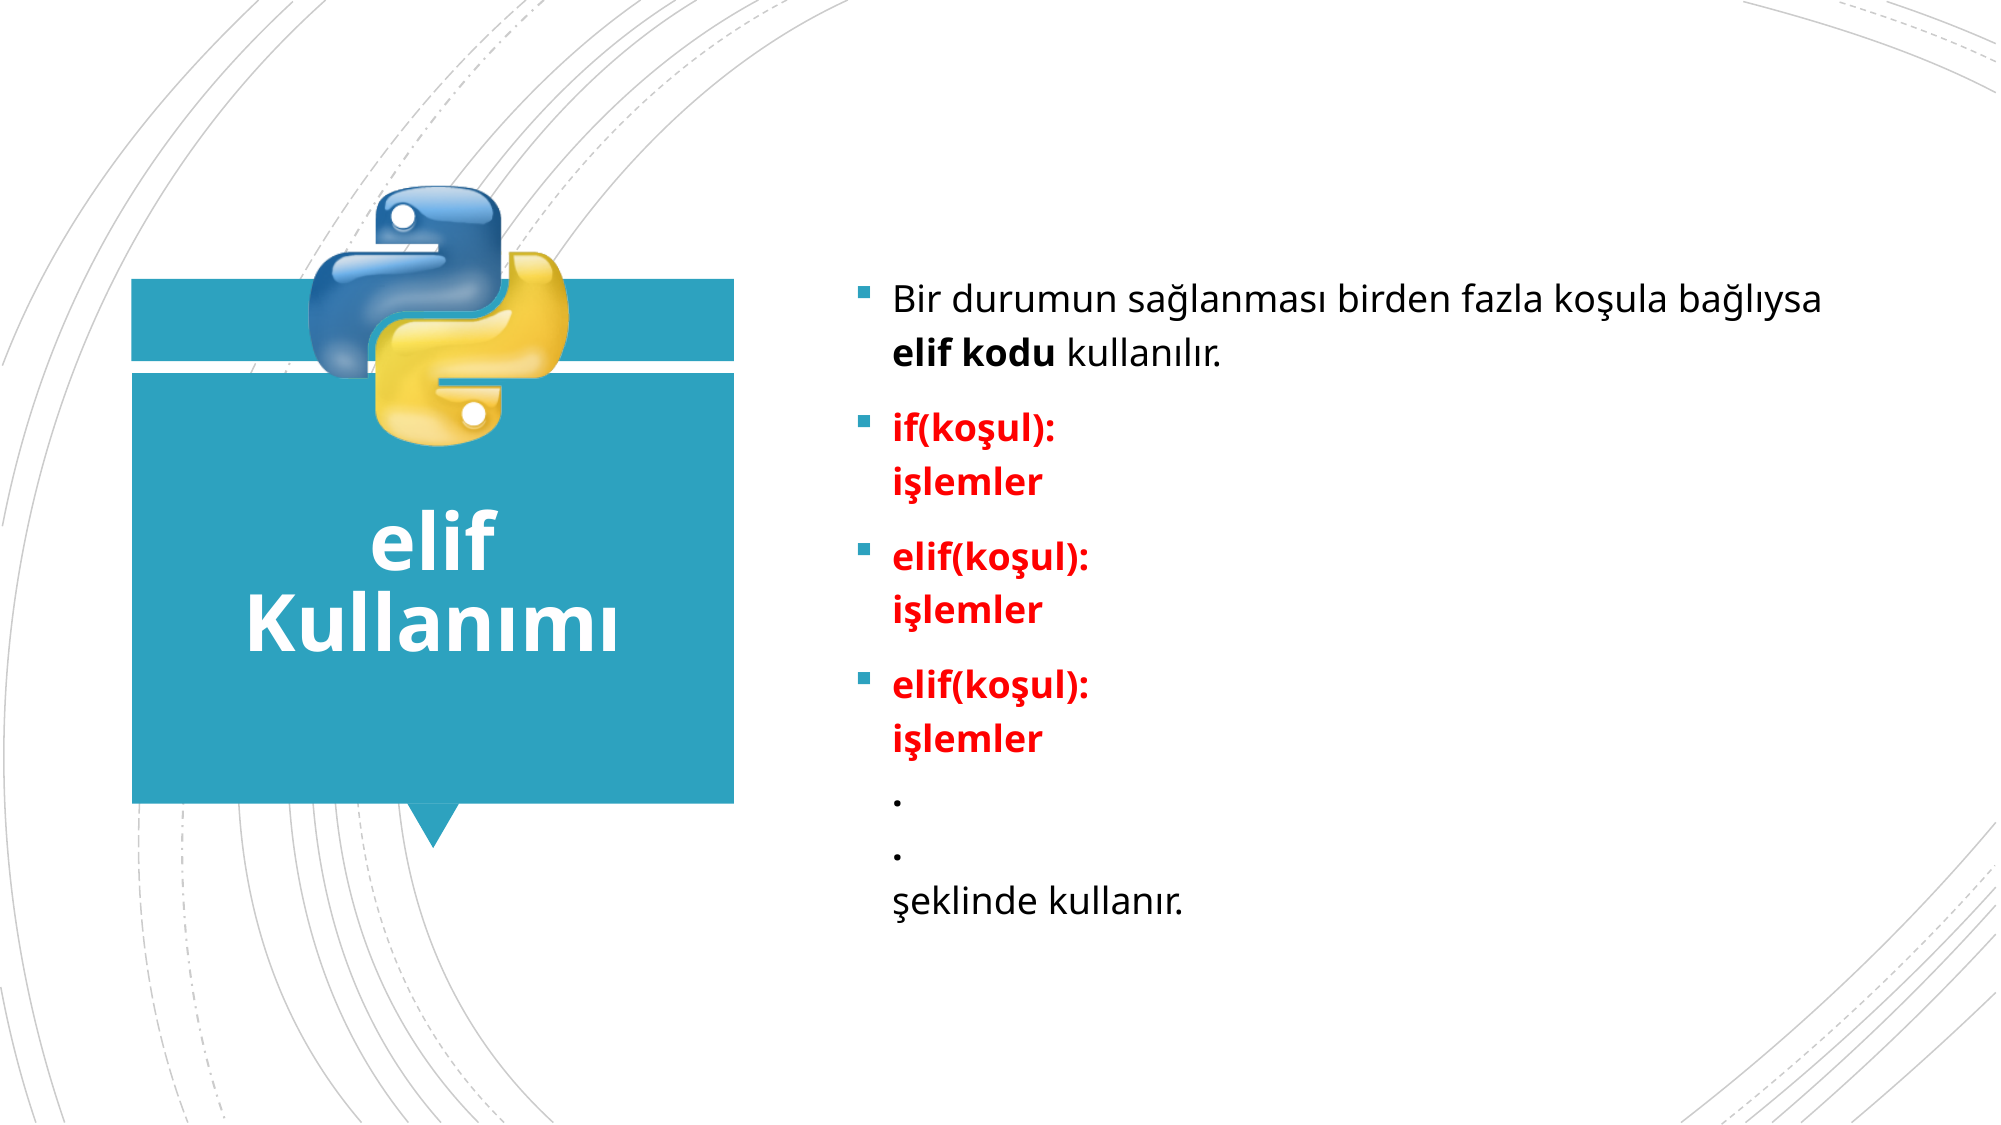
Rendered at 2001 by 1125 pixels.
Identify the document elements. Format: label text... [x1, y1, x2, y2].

list Bir durumun sağlanması birden fazla koşula bağlıysa elif kodu kullanılır. if(koşul): işlemler elif(koşul): işlemler elif(koşul): işlemler . . şeklinde kullanır. [839, 131, 1848, 1057]
title elif Kullanımı [145, 385, 720, 789]
picture [273, 128, 610, 556]
